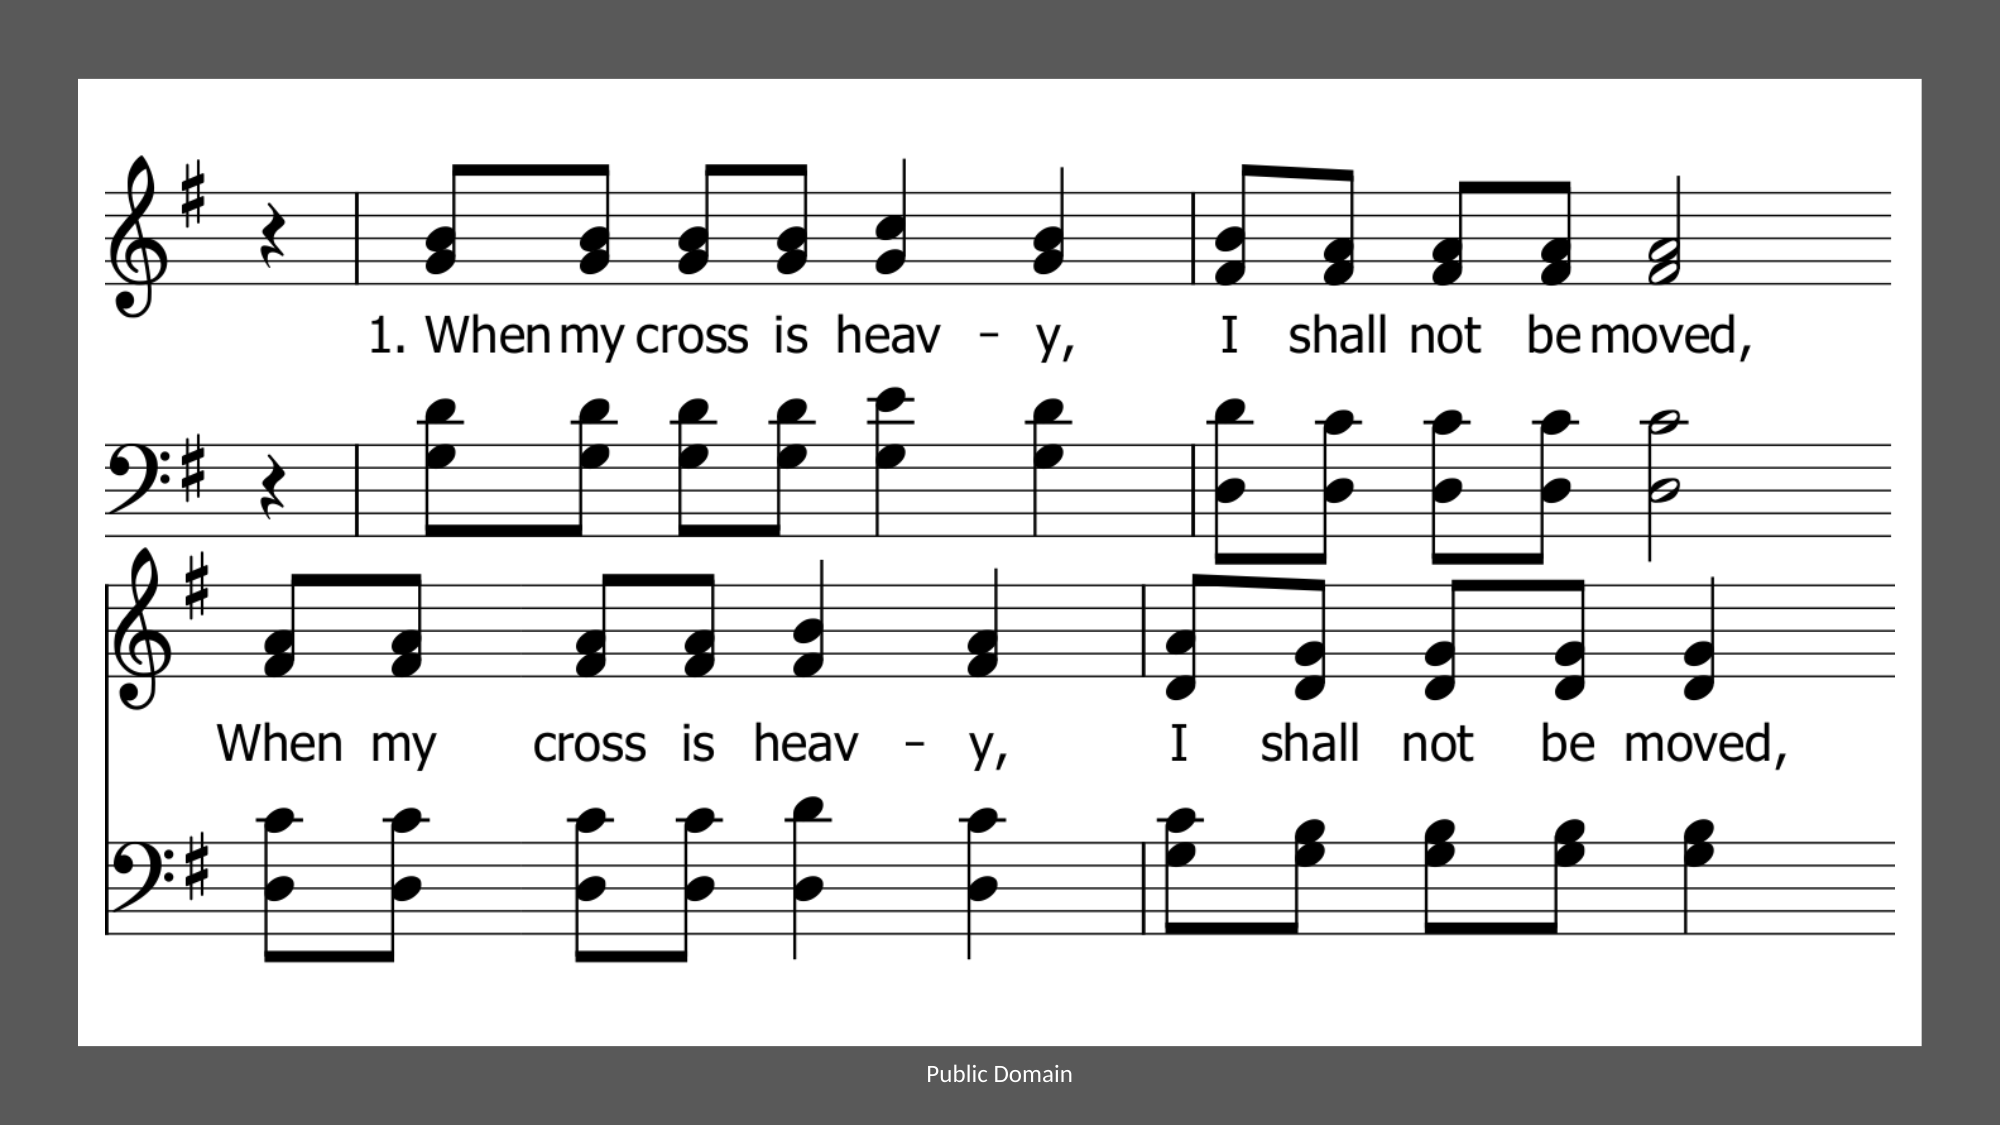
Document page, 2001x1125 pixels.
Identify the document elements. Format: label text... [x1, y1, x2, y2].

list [105, 153, 1895, 972]
footer Public Domain [662, 1042, 1338, 1103]
text_box [0, 0, 2000, 1125]
text_box [77, 78, 1923, 1047]
